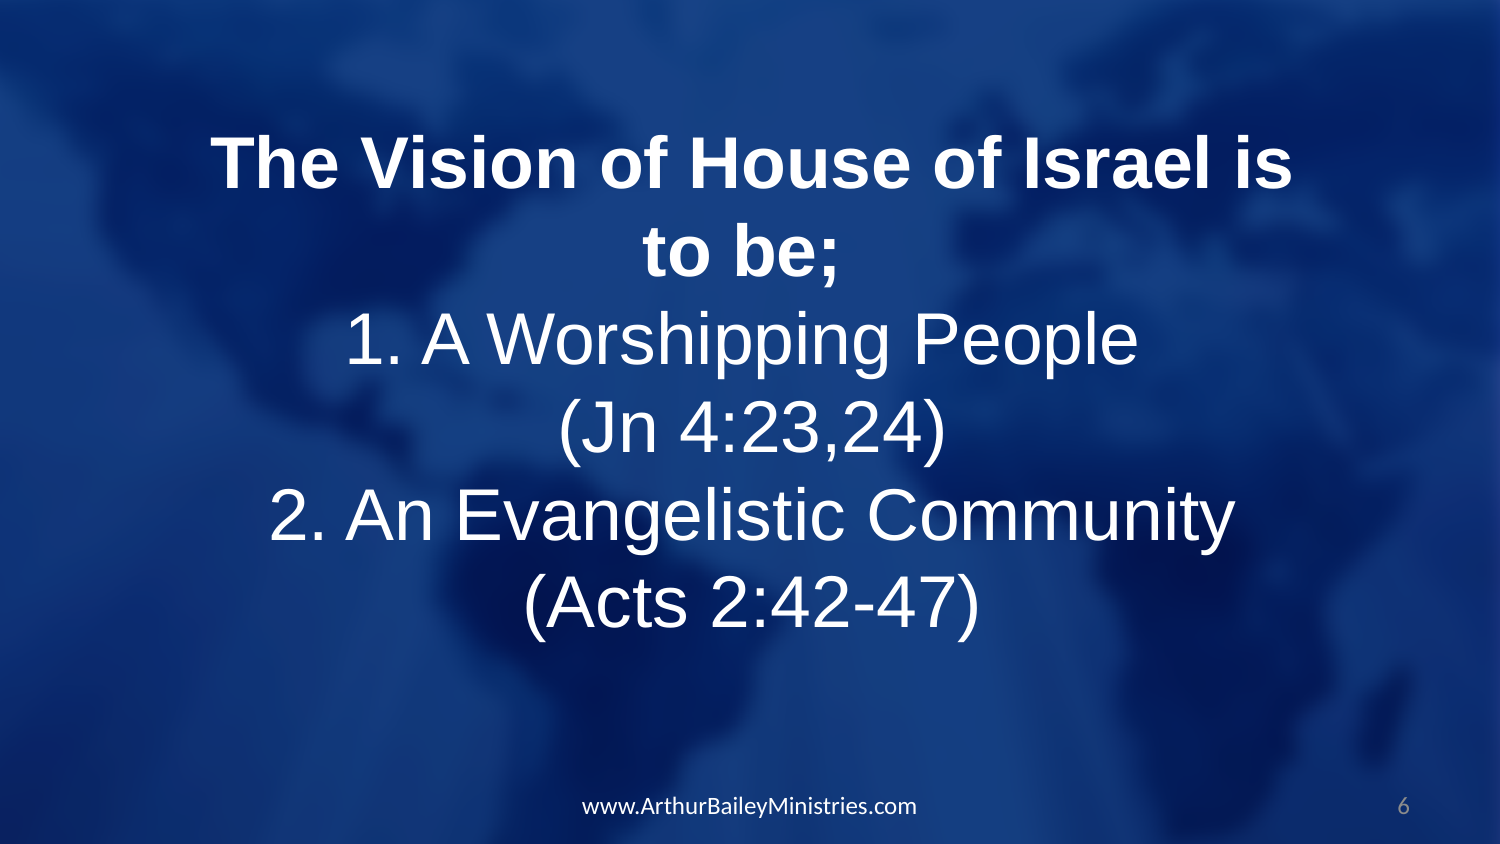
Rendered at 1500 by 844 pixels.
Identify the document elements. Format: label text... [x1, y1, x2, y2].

footer www.ArthurBaileyMinistries.com [512, 782, 988, 827]
list The Vision of House of Israel is to be; 1. A Worshipping People (Jn 4:23,24) 2. An Evangelistic Community (Acts 2:42-47) [151, 107, 1355, 741]
slide_number 6 [1074, 782, 1425, 827]
picture [0, 0, 1500, 844]
